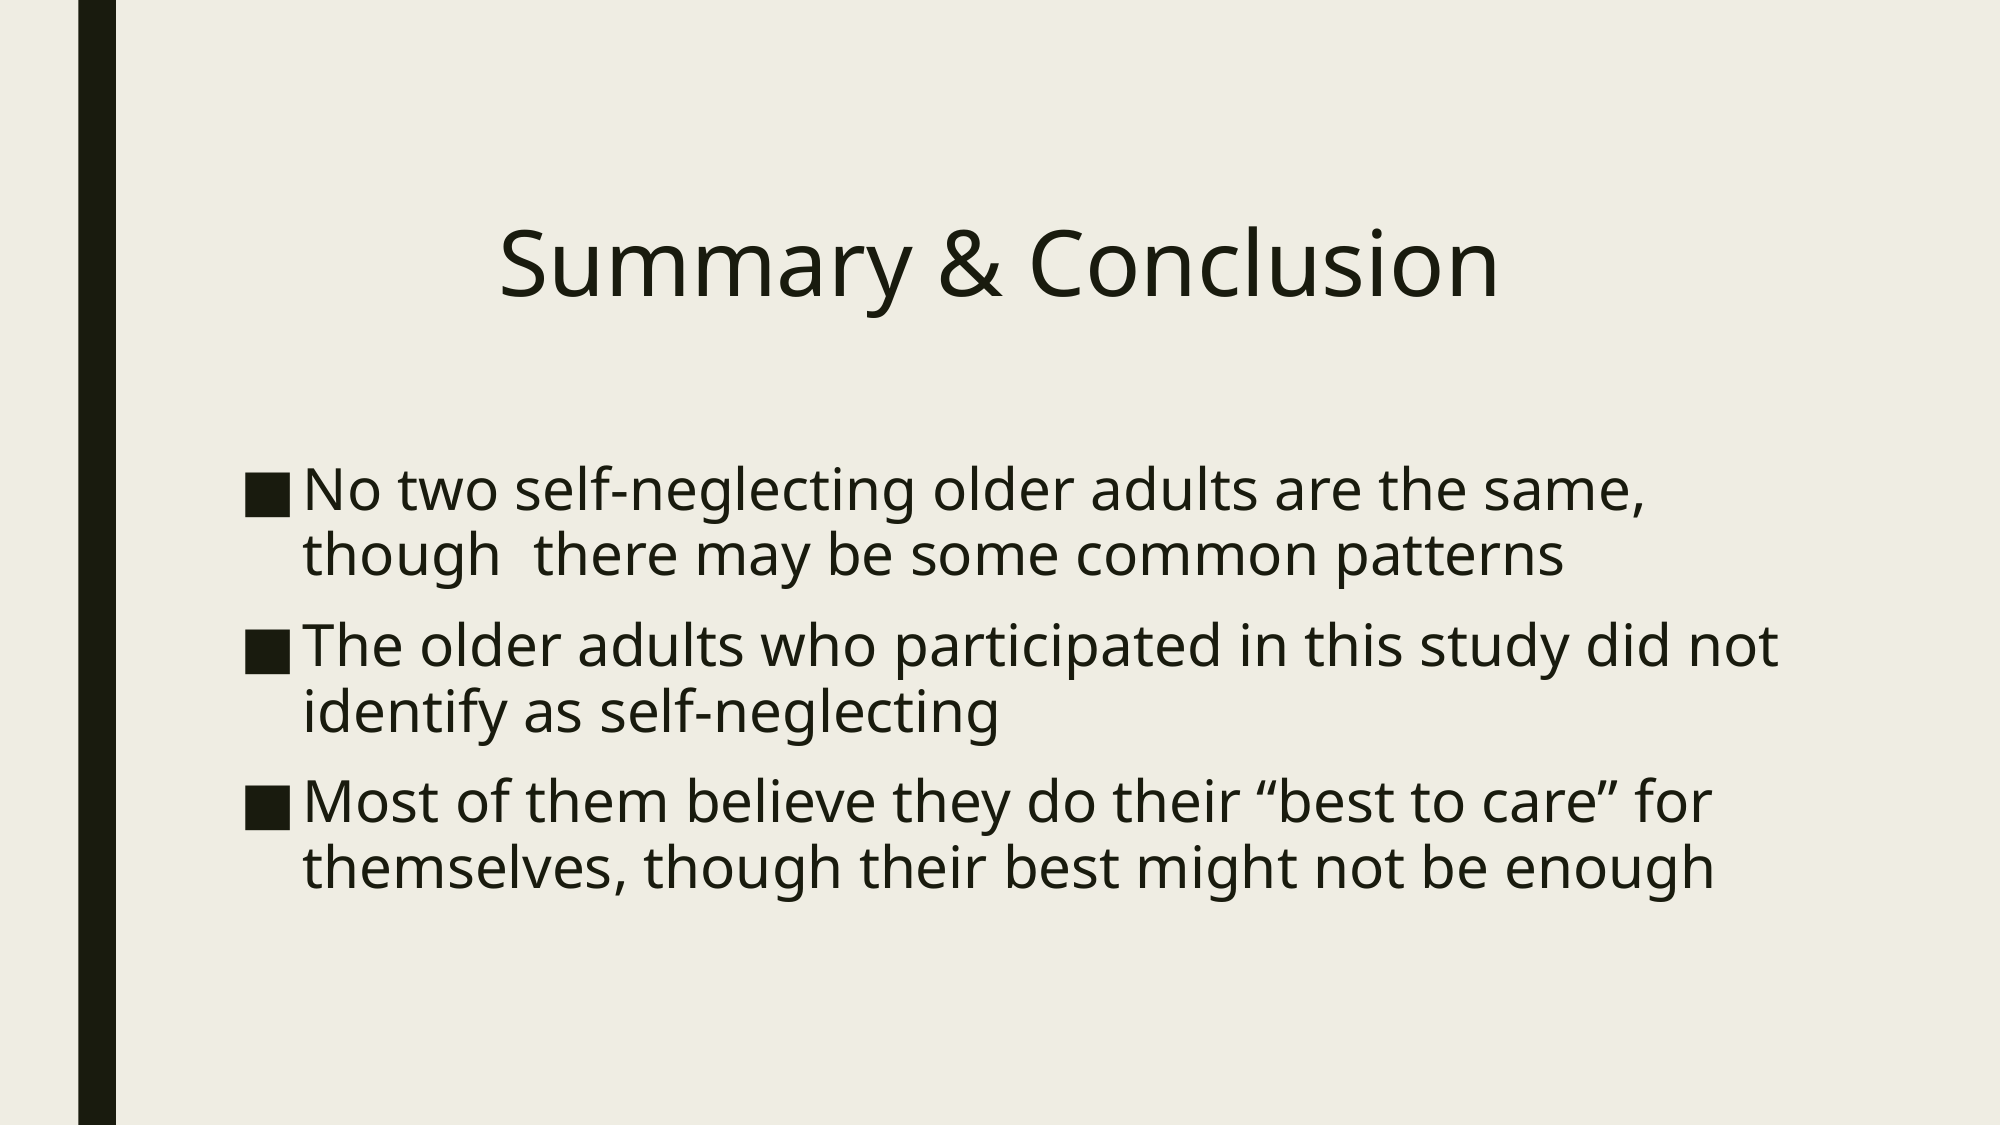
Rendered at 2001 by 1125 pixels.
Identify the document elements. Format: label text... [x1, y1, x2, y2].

list No two self-neglecting older adults are the same, though there may be some common patterns The older adults who participated in this study did not identify as self-neglecting Most of them believe they do their “best to care” for themselves, though their best might not be enough [225, 375, 1800, 963]
title Summary & Conclusion [225, 112, 1800, 357]
